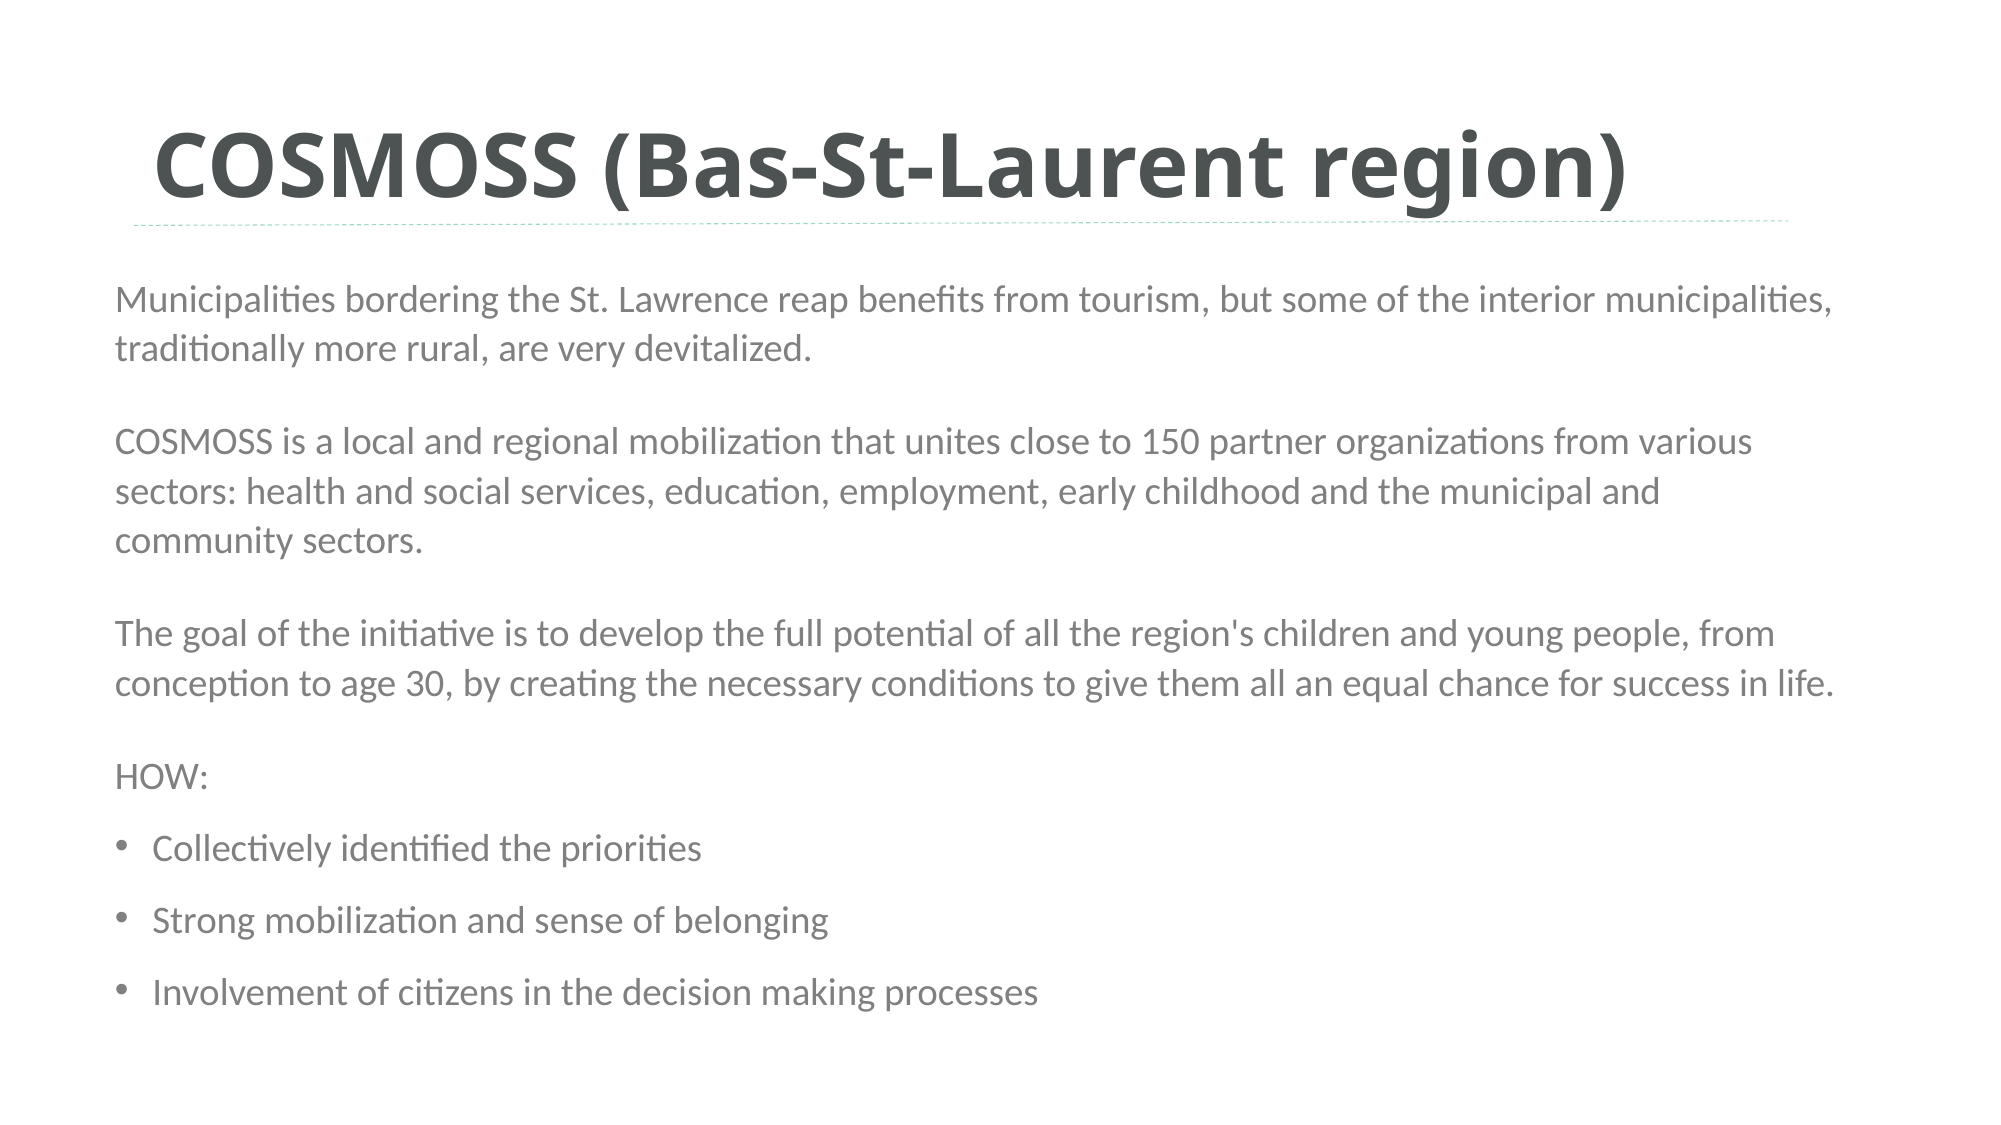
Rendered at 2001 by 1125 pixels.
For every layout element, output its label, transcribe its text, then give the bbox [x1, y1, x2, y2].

title COSMOSS (Bas-St-Laurent region) [137, 59, 1863, 278]
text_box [133, 220, 1789, 226]
list Municipalities bordering the St. Lawrence reap benefits from tourism, but some of the interior municipalities, traditionally more rural, are very devitalized. COSMOSS is a local and regional mobilization that unites close to 150 partner organizations from various sectors: health and social services, education, employment, early childhood and the municipal and community sectors. The goal of the initiative is to develop the full potential of all the region's children and young people, from conception to age 30, by creating the necessary conditions to give them all an equal chance for success in life. HOW: Collectively identified the priorities Strong mobilization and sense of belonging Involvement of citizens in the decision making processes [99, 262, 1856, 1080]
